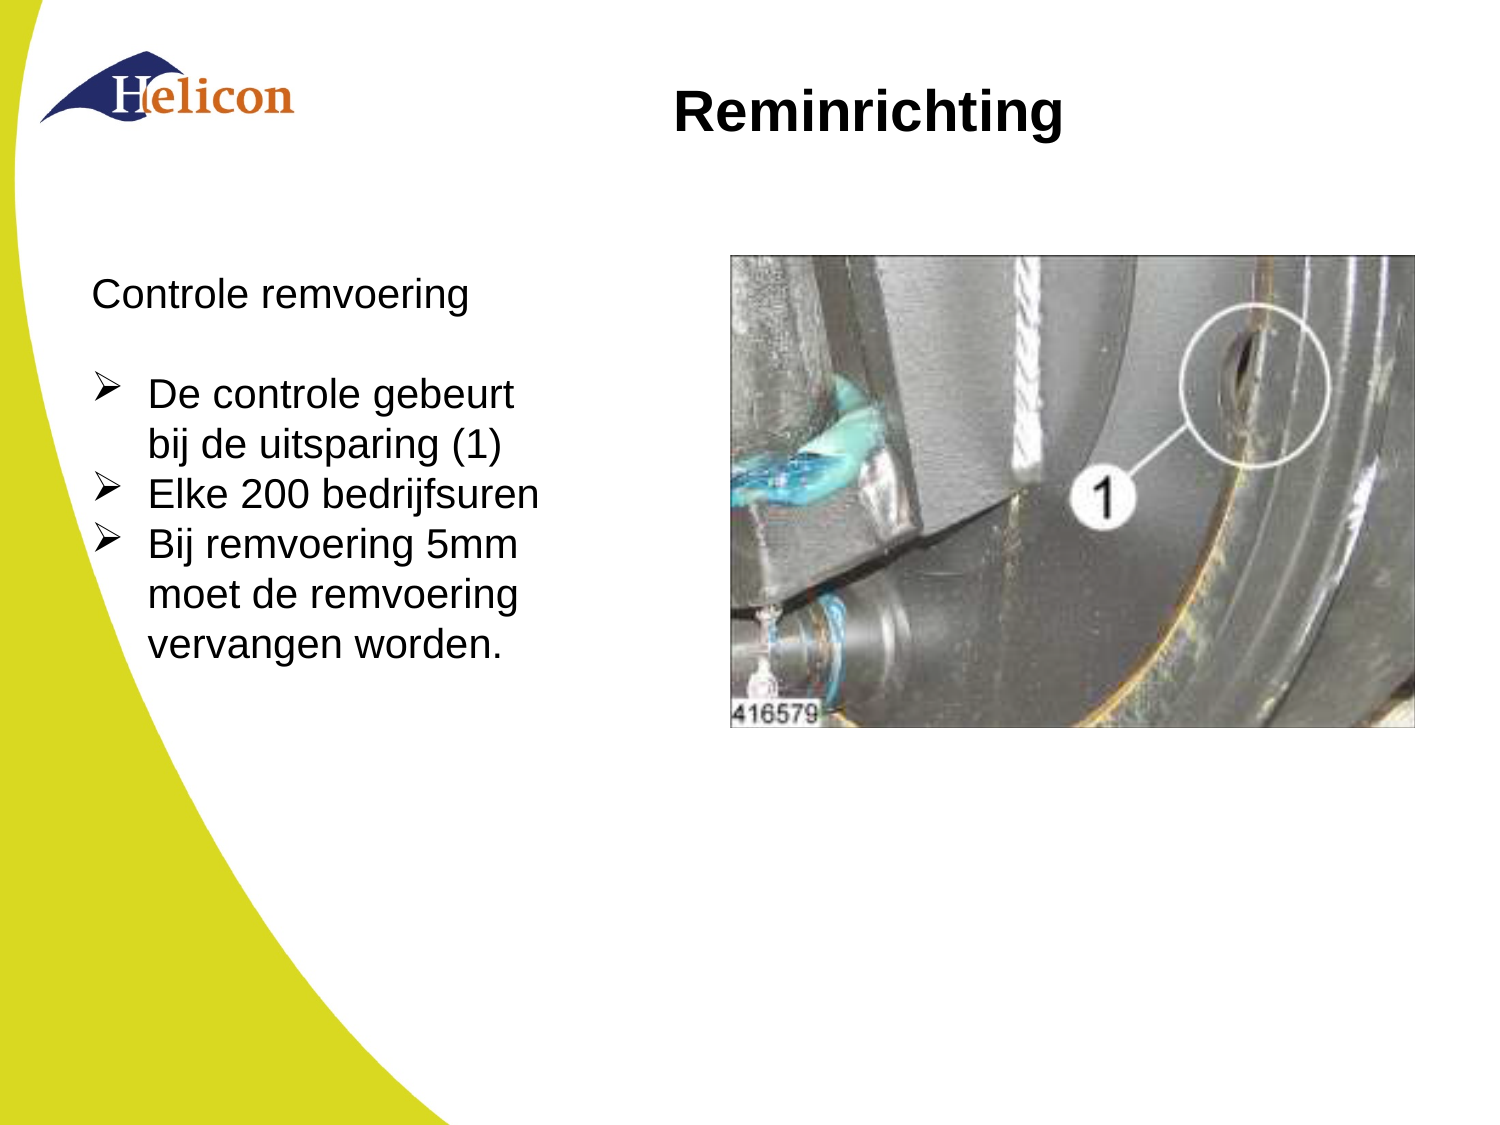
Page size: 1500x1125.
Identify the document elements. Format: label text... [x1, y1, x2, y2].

title Reminrichting [324, 54, 1415, 161]
picture [0, 0, 1500, 1125]
text_box Controle remvoering De controle gebeurt bij de uitsparing (1) Elke 200 bedrijfsuren Bij remvoering 5mm moet de remvoering vervangen worden. [76, 259, 573, 675]
